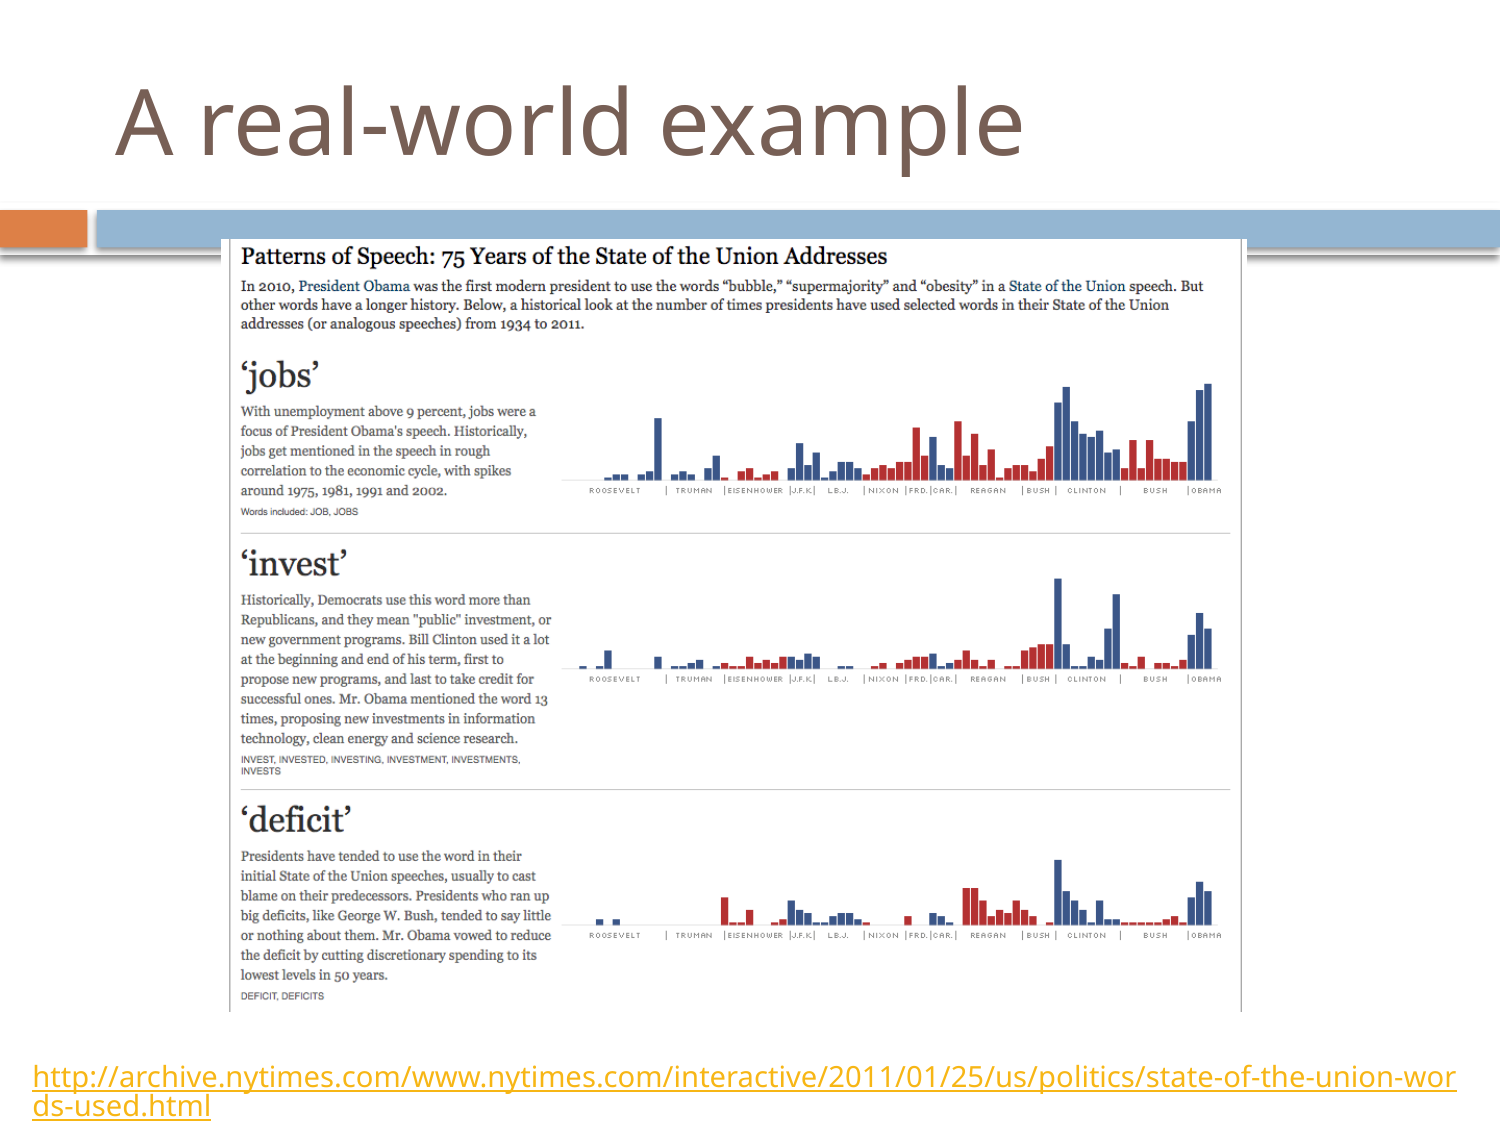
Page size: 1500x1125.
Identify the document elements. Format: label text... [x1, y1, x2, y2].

text_box http://archive.nytimes.com/www.nytimes.com/interactive/2011/01/25/us/politics/state-of-the-union-words-used.html [17, 1051, 1483, 1106]
picture [221, 238, 1247, 1013]
title A real-world example [100, 37, 1438, 200]
